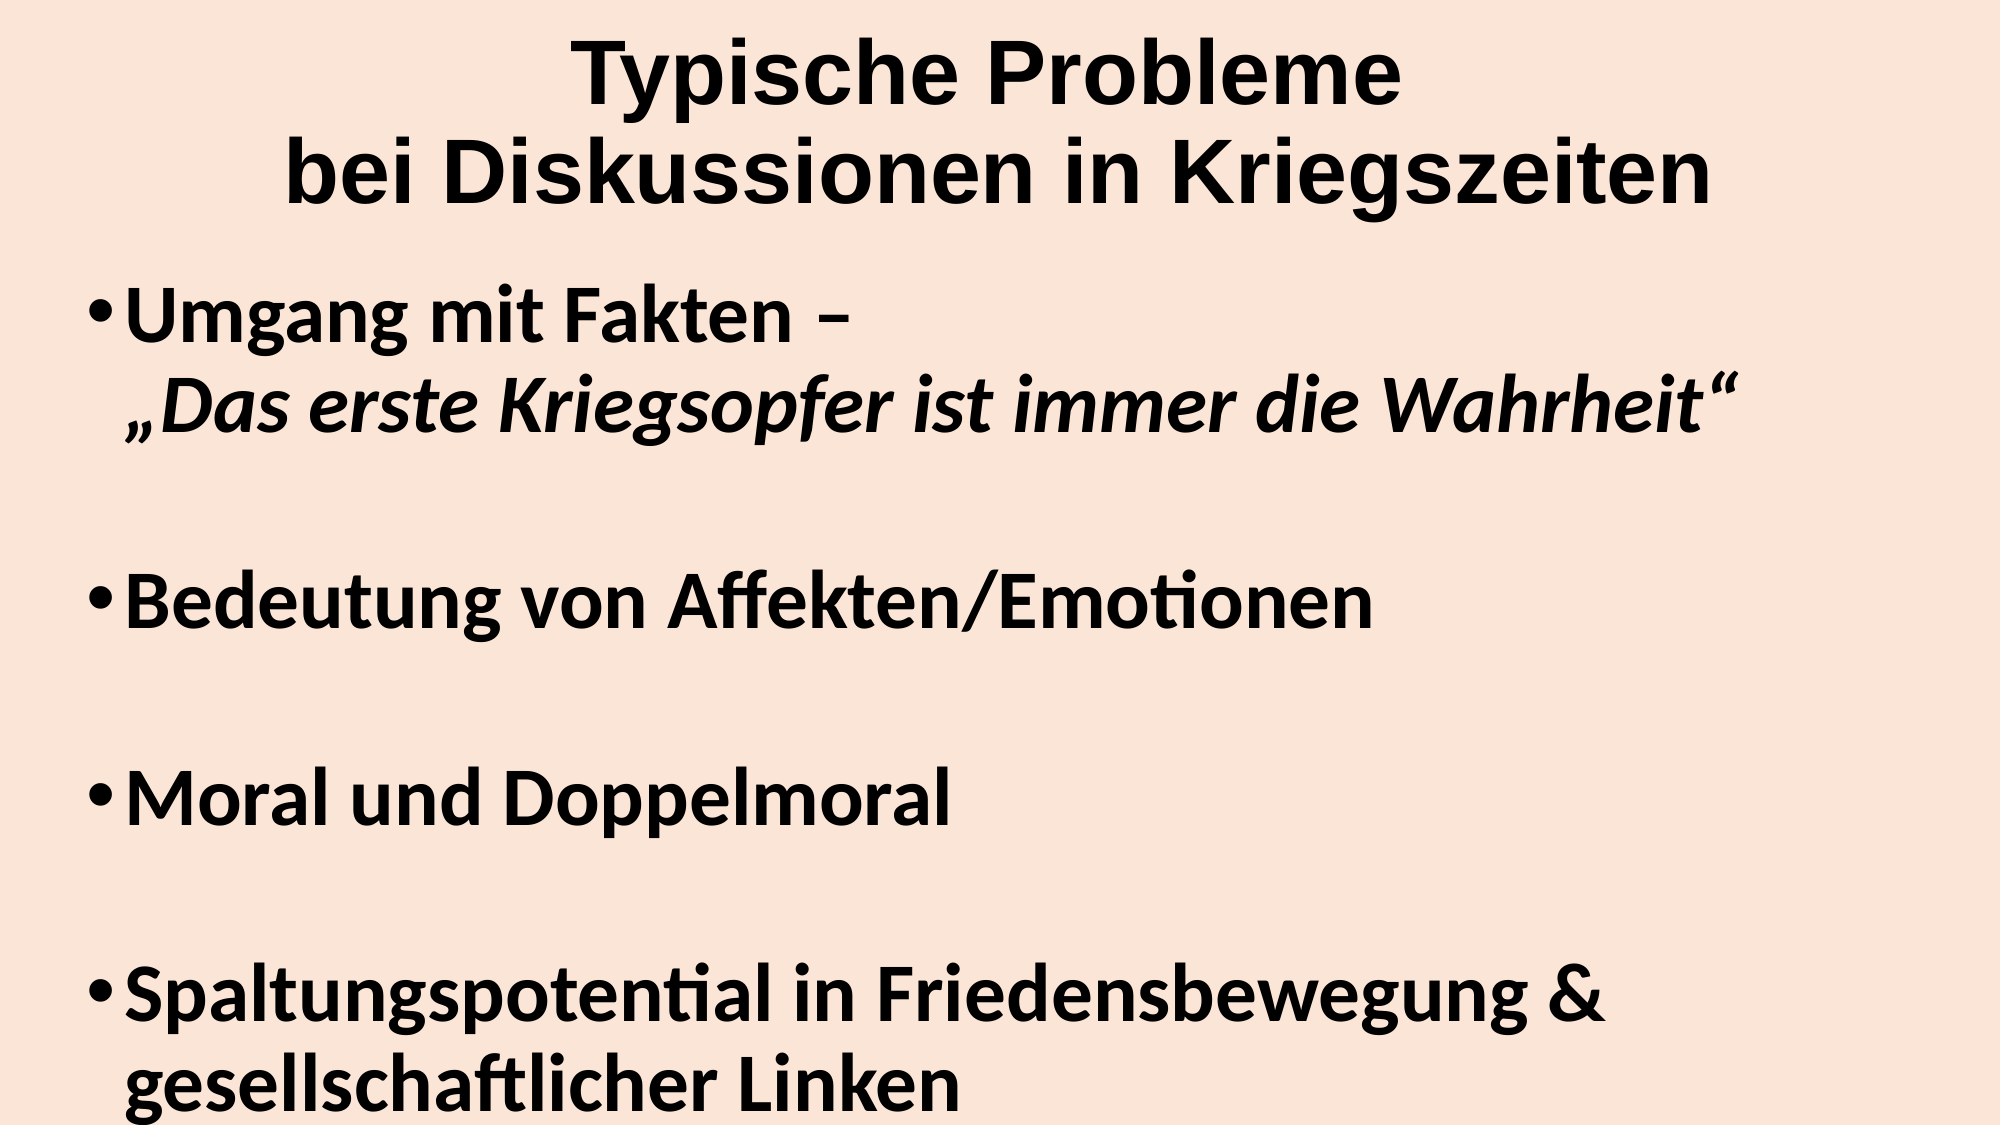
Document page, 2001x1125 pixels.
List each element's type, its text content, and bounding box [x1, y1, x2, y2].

title Typische Probleme bei Diskussionen in Kriegszeiten [137, 15, 1863, 233]
list Umgang mit Fakten – „Das erste Kriegsopfer ist immer die Wahrheit“ Bedeutung von Affekten/Emotionen Moral und Doppelmoral Spaltungspotential in Friedensbewegung & gesellschaftlicher Linken [71, 262, 2000, 977]
